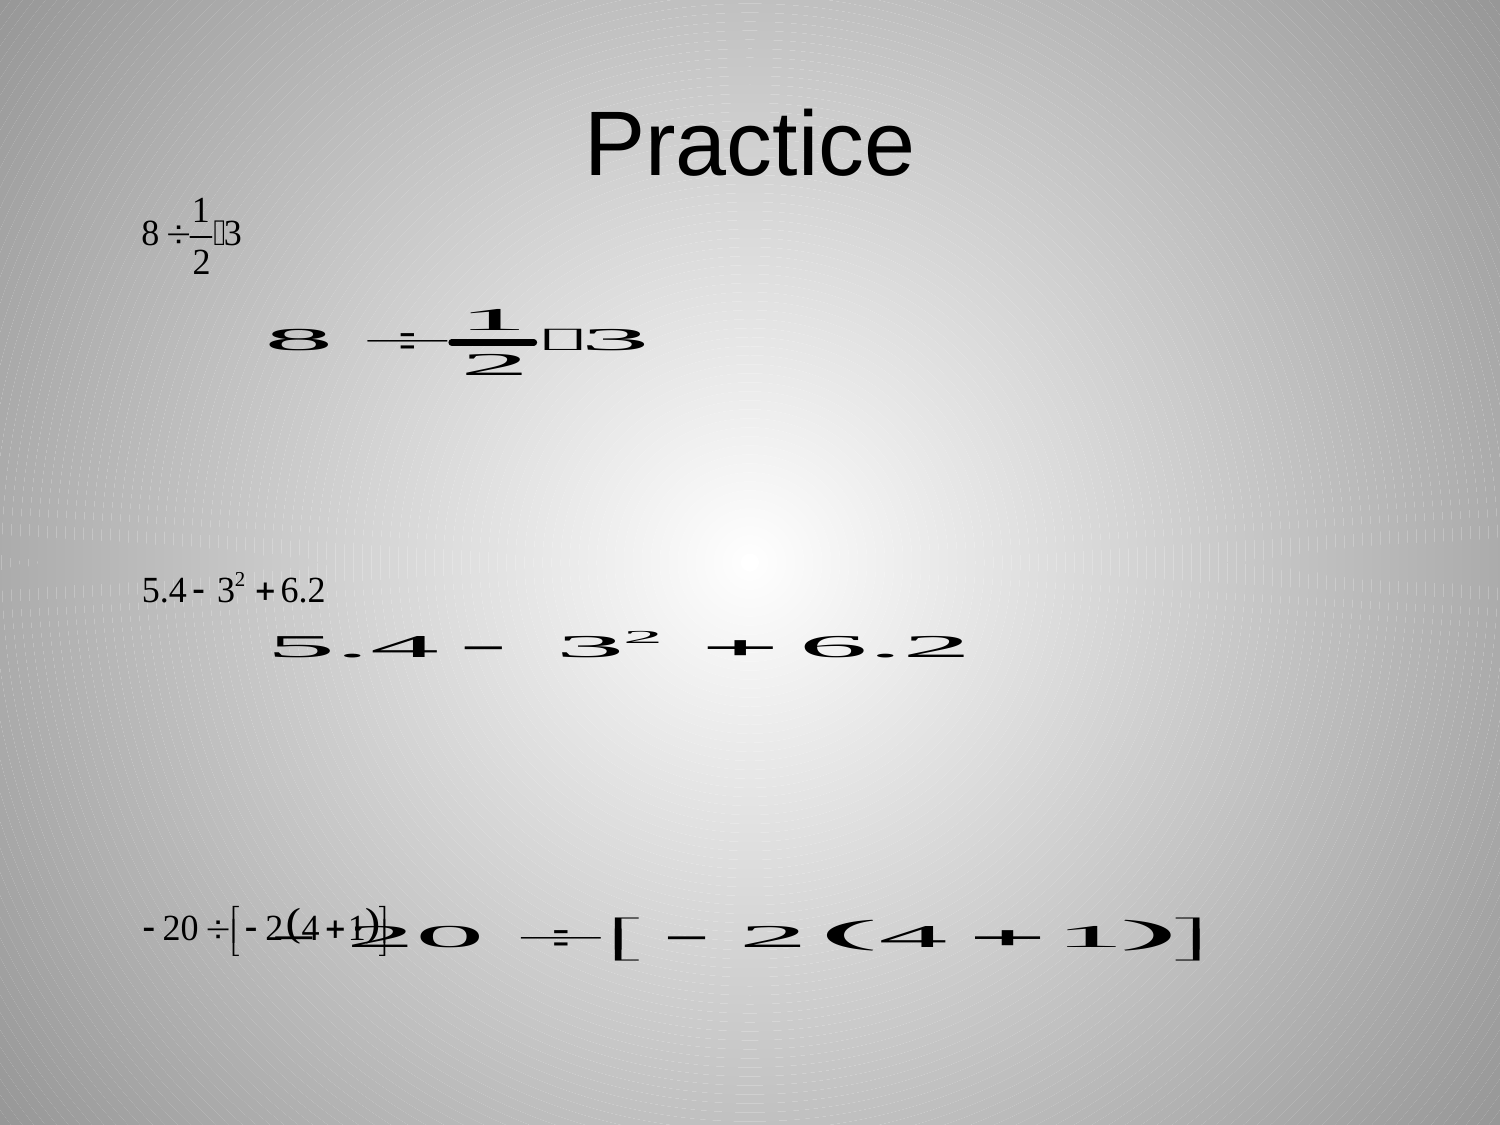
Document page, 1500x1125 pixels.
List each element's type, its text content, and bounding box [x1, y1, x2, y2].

title Practice [75, 45, 1425, 233]
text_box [137, 187, 400, 963]
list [405, 299, 1251, 968]
